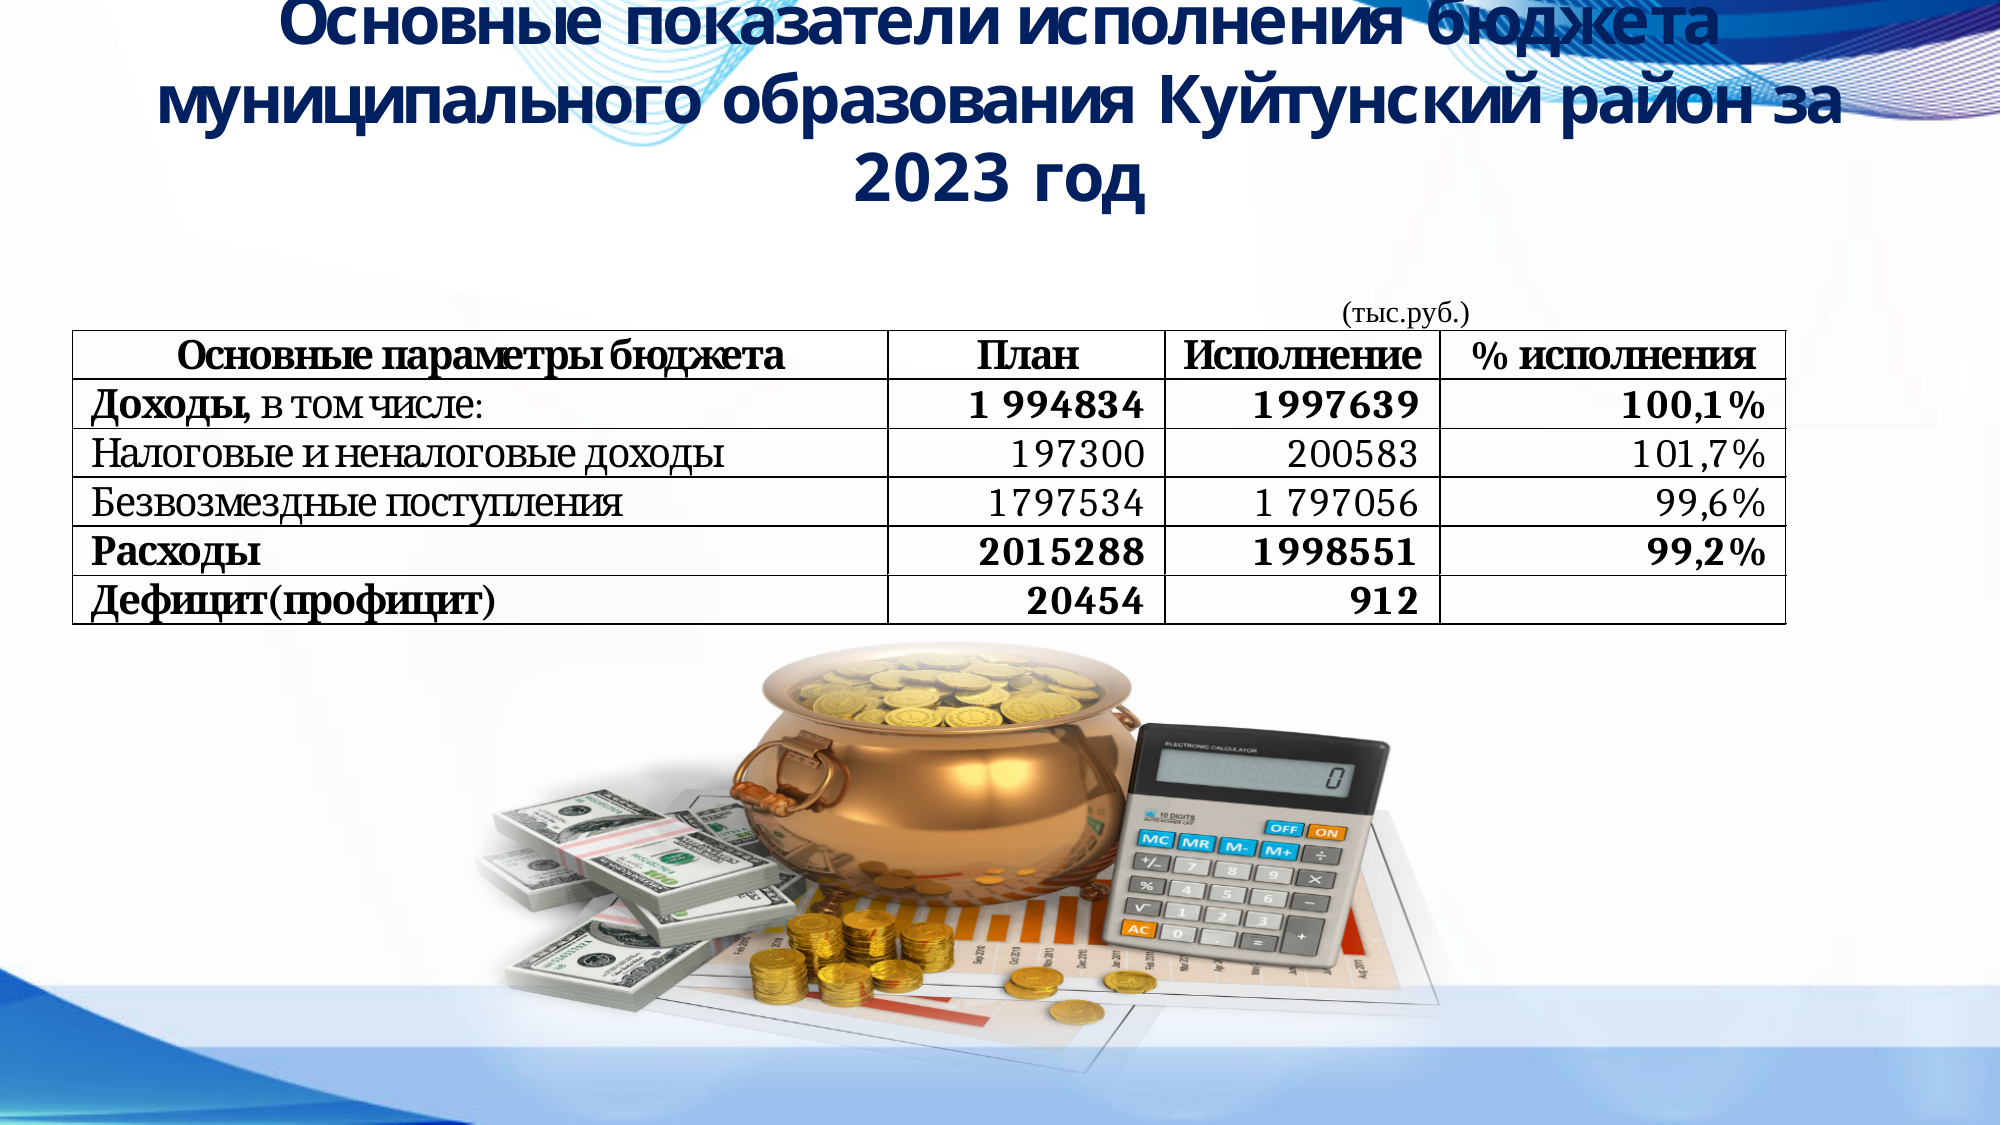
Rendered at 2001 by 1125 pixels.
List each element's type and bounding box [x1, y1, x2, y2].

picture [0, 0, 2000, 1125]
text_box [71, 0, 1926, 956]
